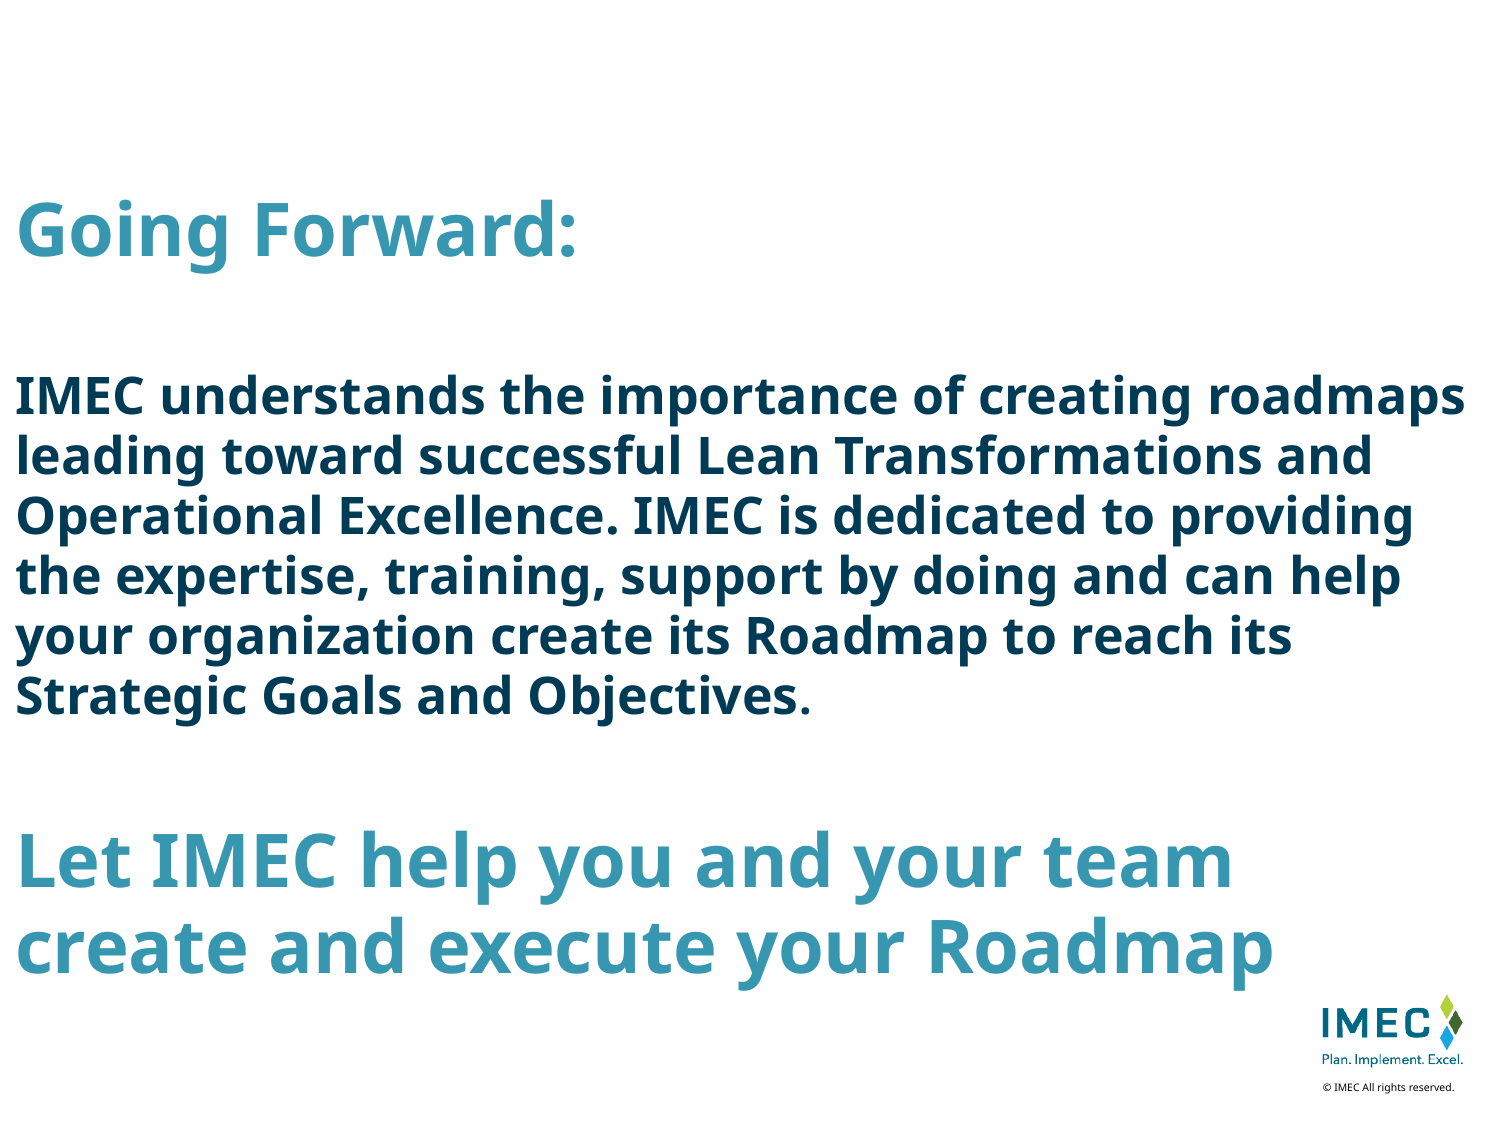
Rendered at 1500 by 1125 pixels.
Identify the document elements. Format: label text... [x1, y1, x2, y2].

list Going Forward: IMEC understands the importance of creating roadmaps leading toward successful Lean Transformations and Operational Excellence. IMEC is dedicated to providing the expertise, training, support by doing and can help your organization create its Roadmap to reach its Strategic Goals and Objectives. Let IMEC help you and your team create and execute your Roadmap [0, 0, 1500, 1003]
picture [1318, 1003, 1467, 1070]
